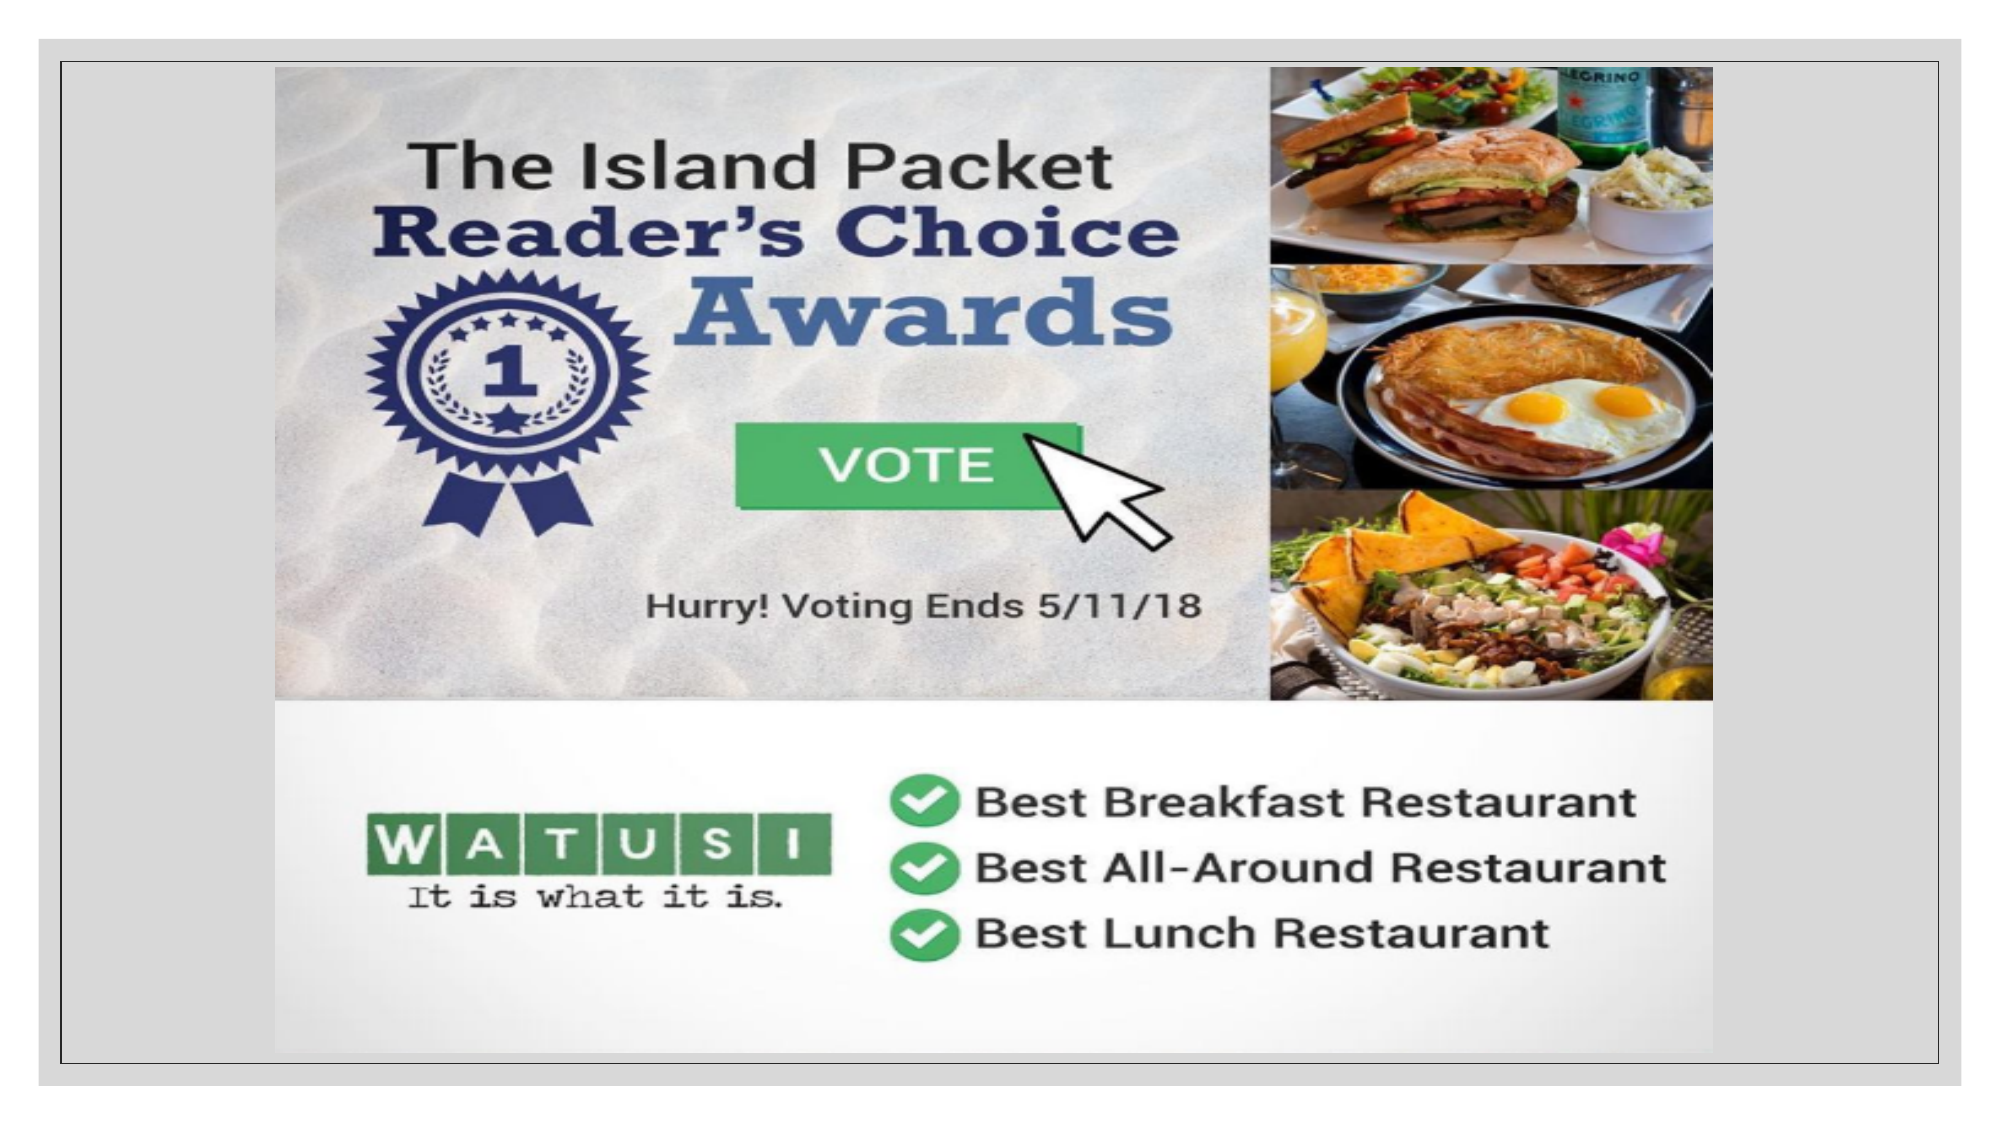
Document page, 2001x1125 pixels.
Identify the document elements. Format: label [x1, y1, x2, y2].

picture [274, 67, 1713, 1053]
